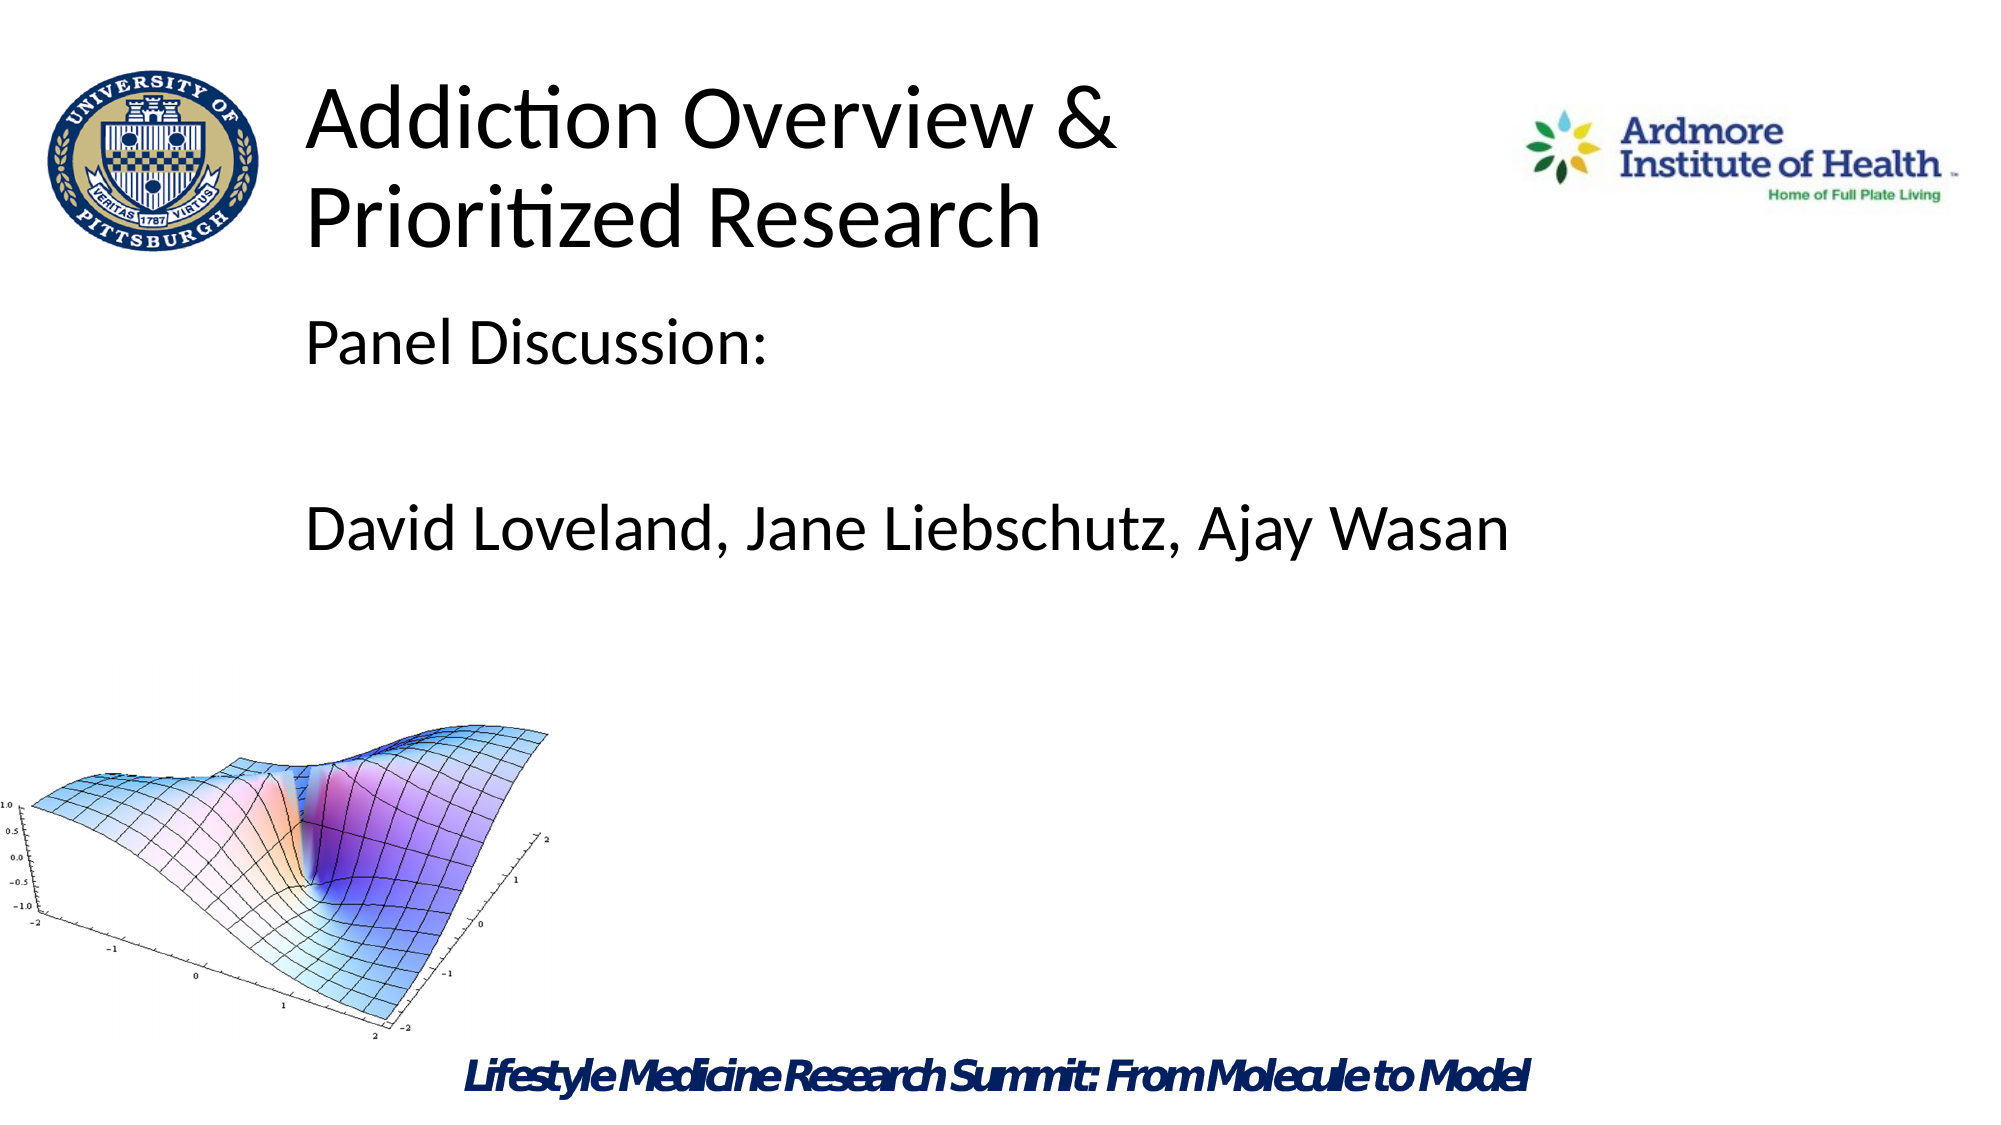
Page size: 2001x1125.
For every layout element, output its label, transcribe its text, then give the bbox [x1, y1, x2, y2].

picture [1512, 83, 1972, 230]
list Panel Discussion: David Loveland, Jane Liebschutz, Ajay Wasan [290, 299, 1863, 1014]
picture [432, 1050, 1558, 1103]
picture [28, 59, 275, 258]
title Addiction Overview & Prioritized Research [290, 59, 1469, 278]
picture [0, 658, 558, 1041]
